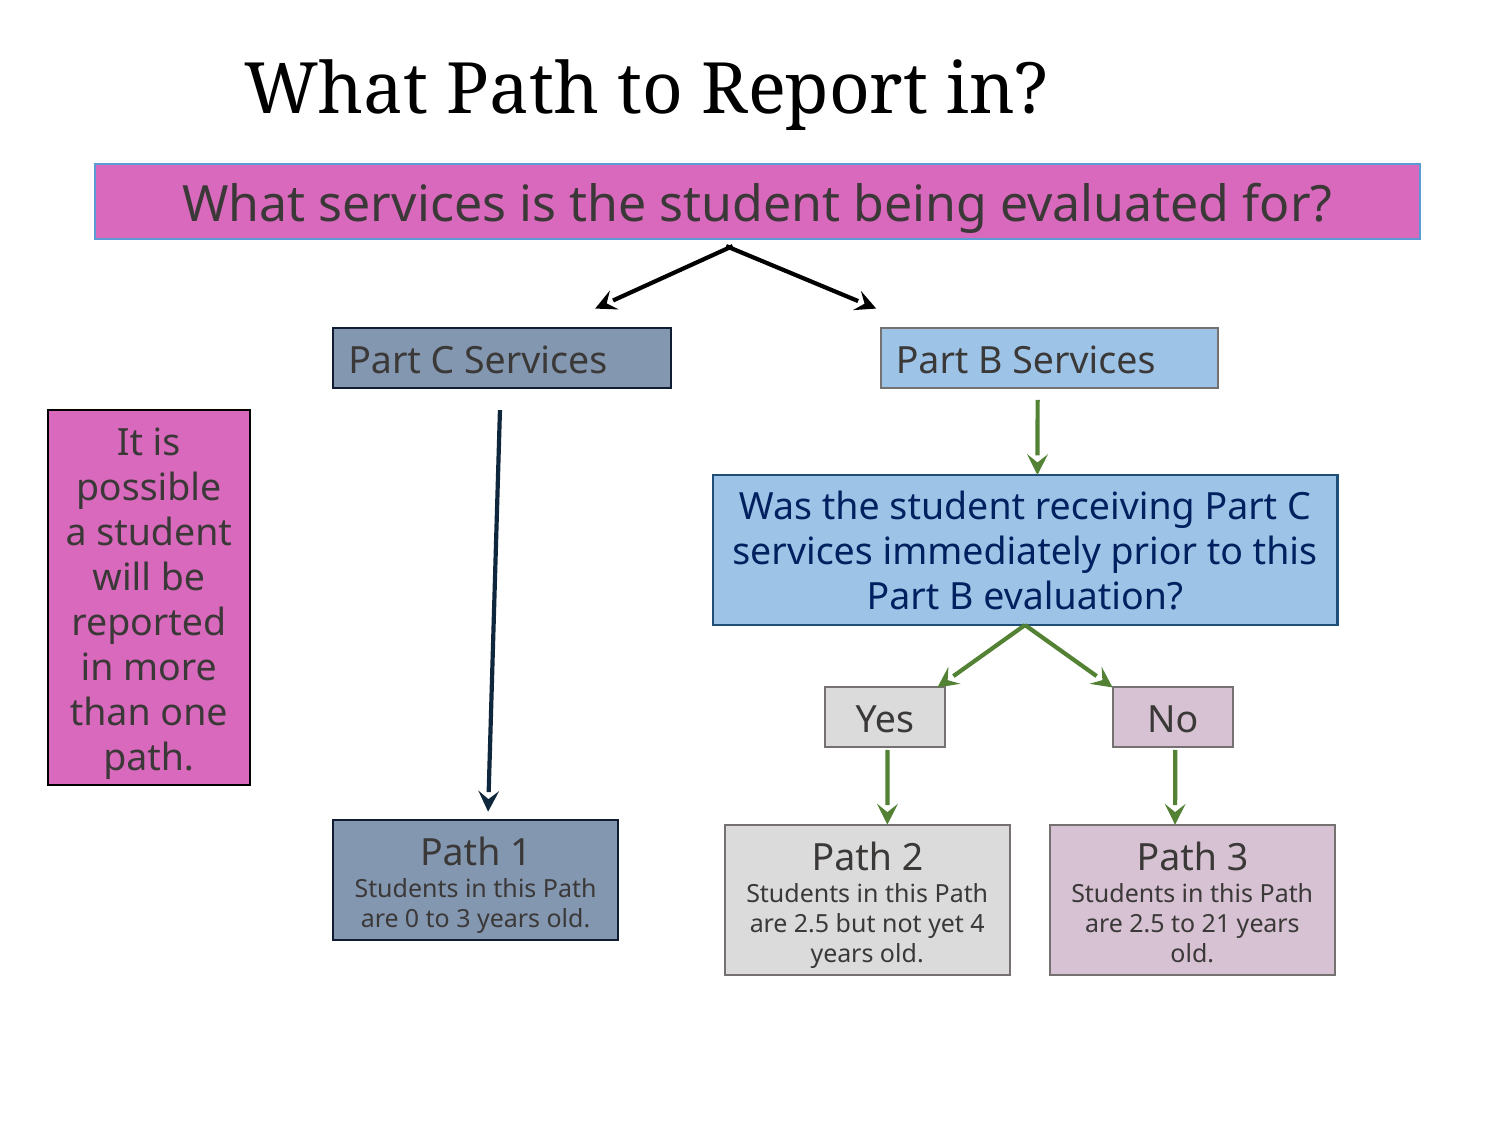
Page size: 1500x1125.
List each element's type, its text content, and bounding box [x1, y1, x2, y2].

text_box What services is the student being evaluated for? [94, 163, 1421, 240]
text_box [726, 245, 877, 309]
text_box It is possible a student will be reported in more than one path. [47, 409, 251, 786]
title What Path to Report in? [0, 45, 1294, 162]
text_box Path 3 Students in this Path are 2.5 to 21 years old. [1049, 824, 1336, 976]
text_box No [1112, 686, 1234, 748]
text_box Part B Services [880, 327, 1219, 389]
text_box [950, 613, 1012, 701]
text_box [595, 245, 726, 309]
text_box Part C Services [332, 327, 672, 389]
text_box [293, 604, 695, 617]
text_box Path 2 Students in this Path are 2.5 but not yet 4 years old. [724, 824, 1011, 976]
text_box Path 1 Students in this Path are 0 to 3 years old. [332, 819, 619, 941]
text_box Was the student receiving Part C services immediately prior to this Part B evaluation? [712, 474, 1339, 626]
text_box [1038, 613, 1100, 701]
text_box Yes [824, 686, 946, 748]
